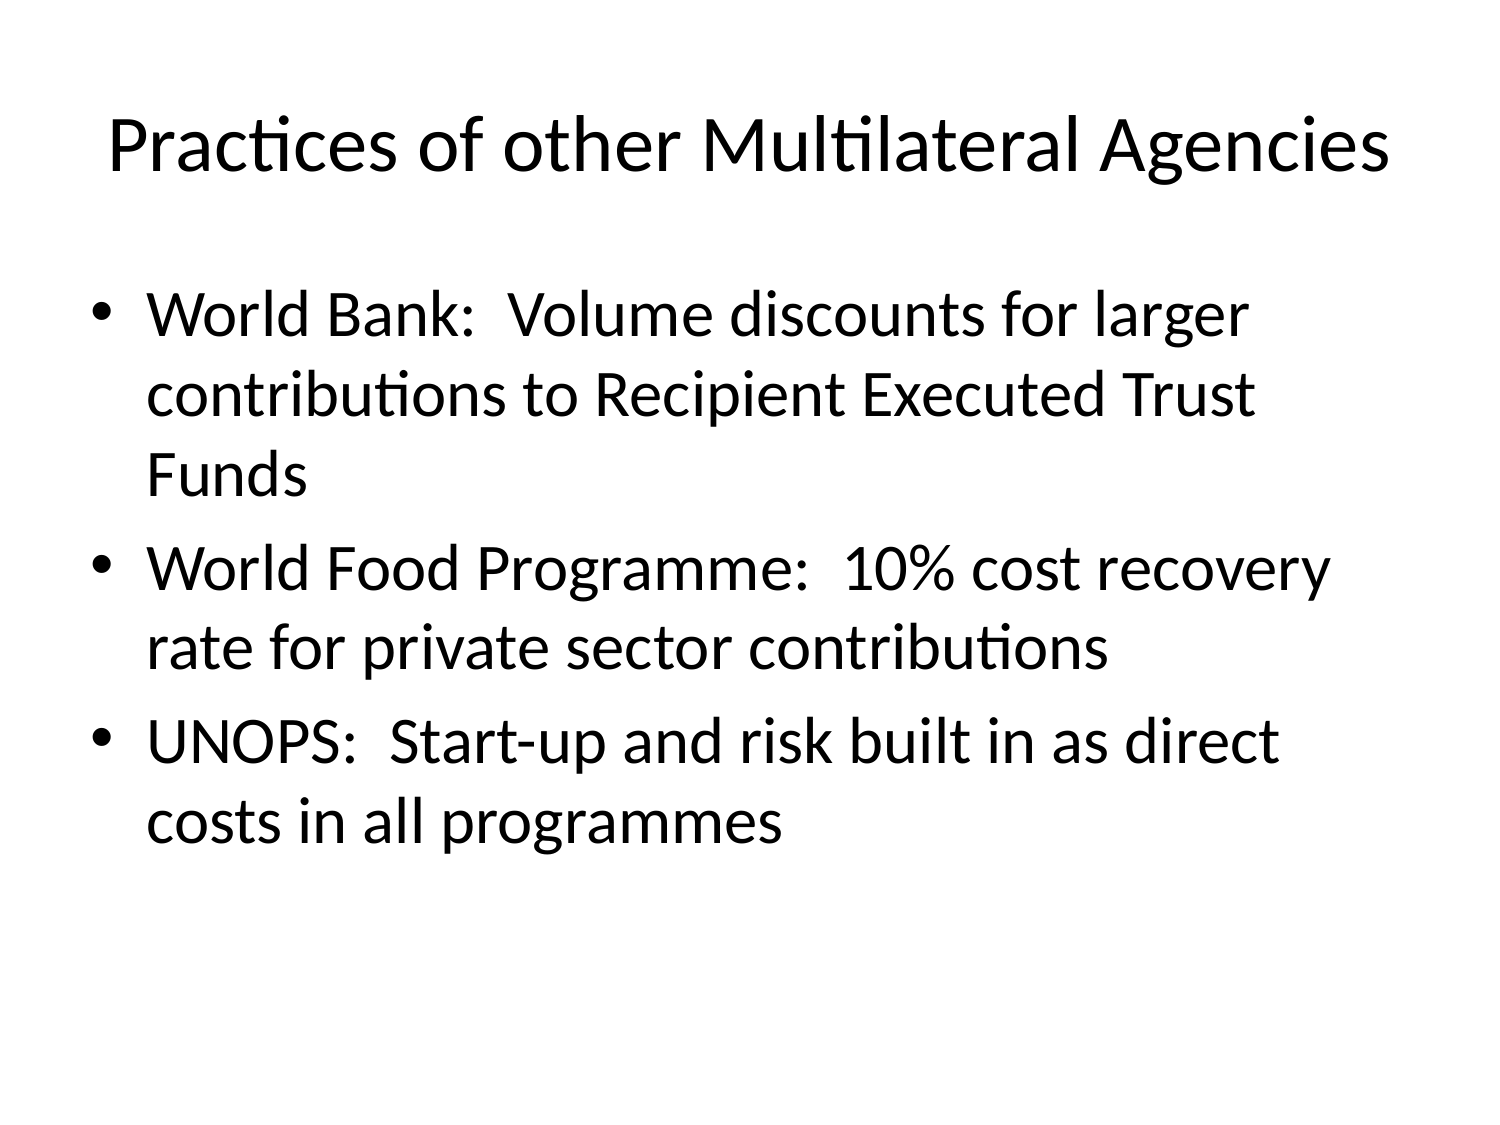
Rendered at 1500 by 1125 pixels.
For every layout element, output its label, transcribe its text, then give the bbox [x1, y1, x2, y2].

list World Bank: Volume discounts for larger contributions to Recipient Executed Trust Funds World Food Programme: 10% cost recovery rate for private sector contributions UNOPS: Start-up and risk built in as direct costs in all programmes [75, 262, 1425, 1005]
title Practices of other Multilateral Agencies [75, 45, 1425, 233]
